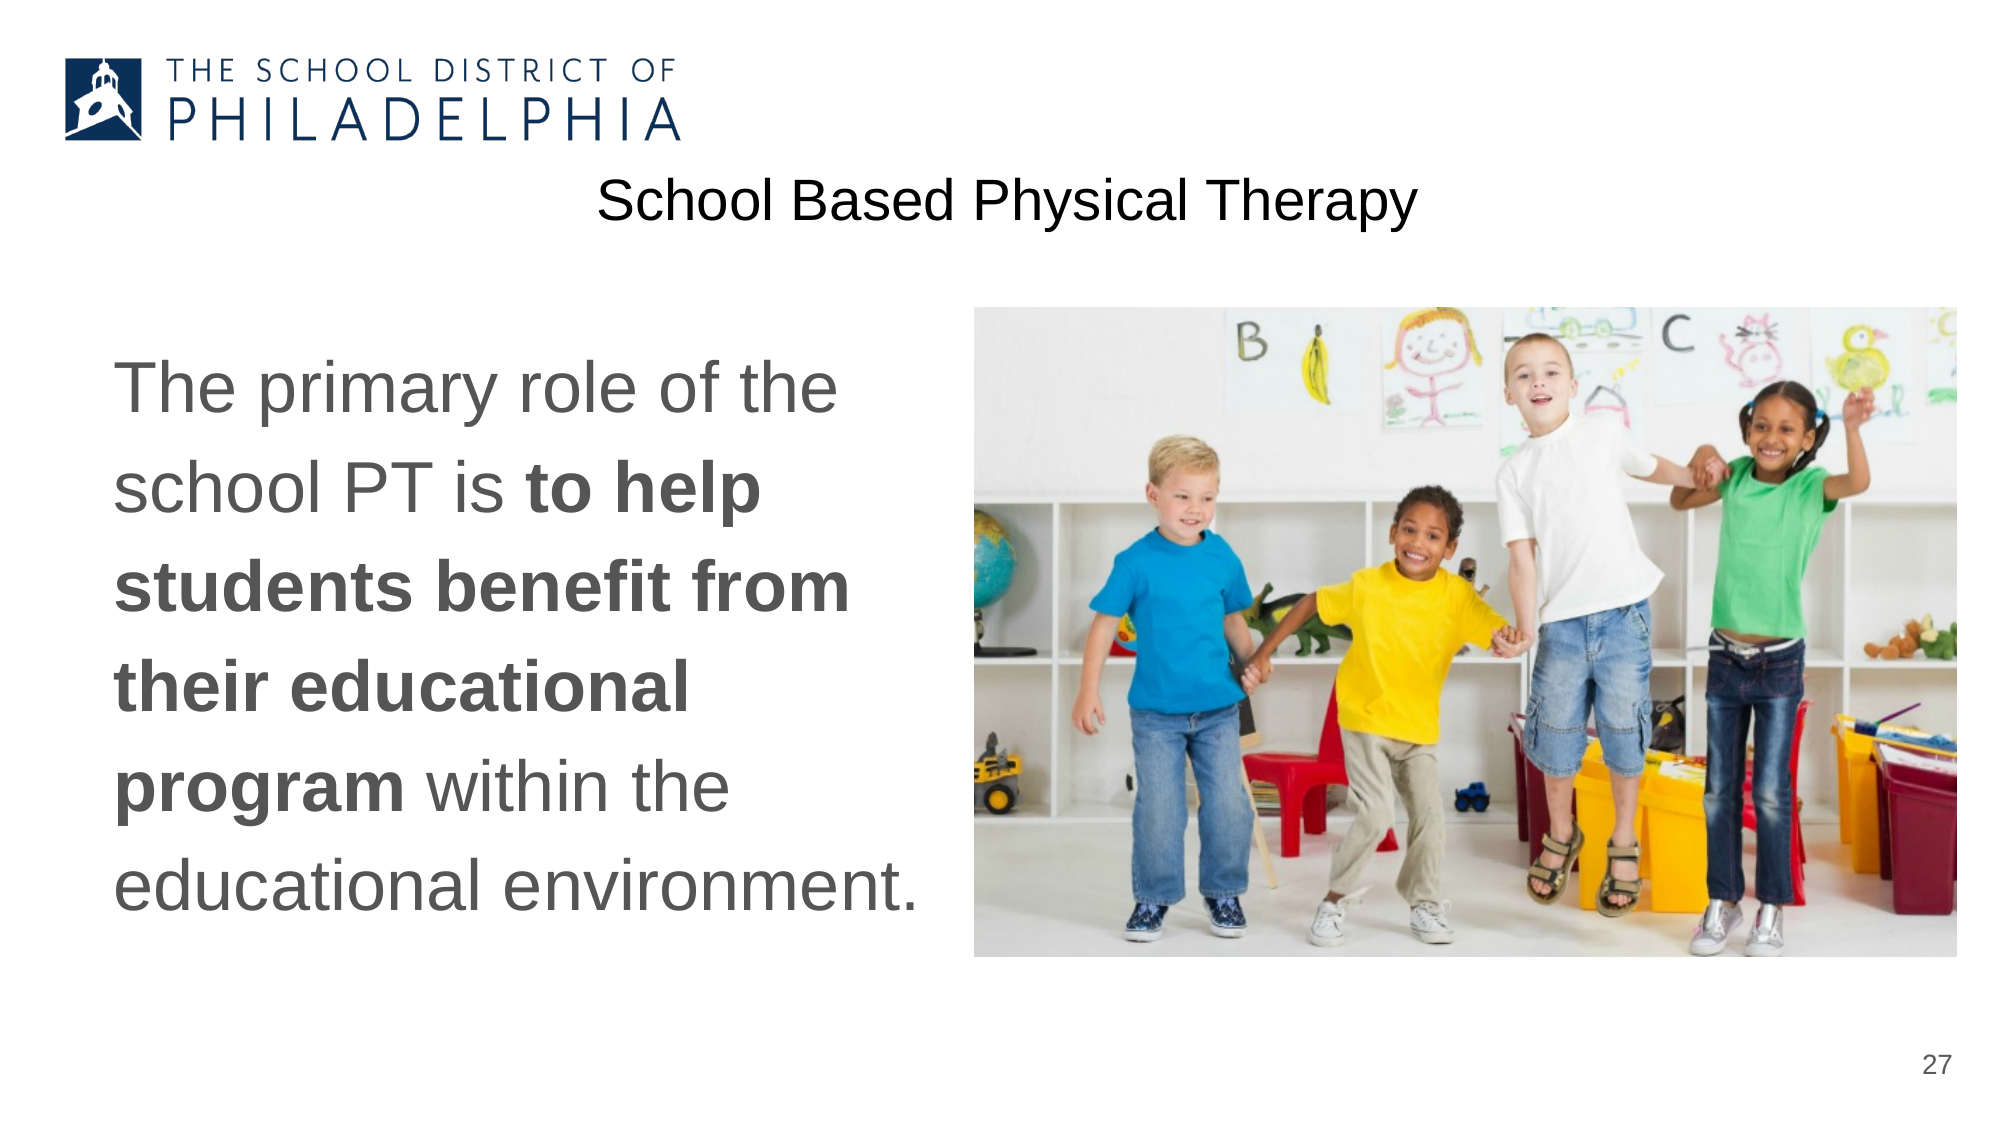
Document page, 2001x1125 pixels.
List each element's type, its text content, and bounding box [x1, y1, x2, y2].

list The primary role of the school PT is to help students benefit from their educational program within the educational environment. [93, 307, 975, 1038]
picture [47, 30, 720, 174]
slide_number 27 [1853, 1019, 1974, 1106]
picture [974, 307, 1958, 957]
title School Based Physical Therapy [76, 142, 1941, 268]
